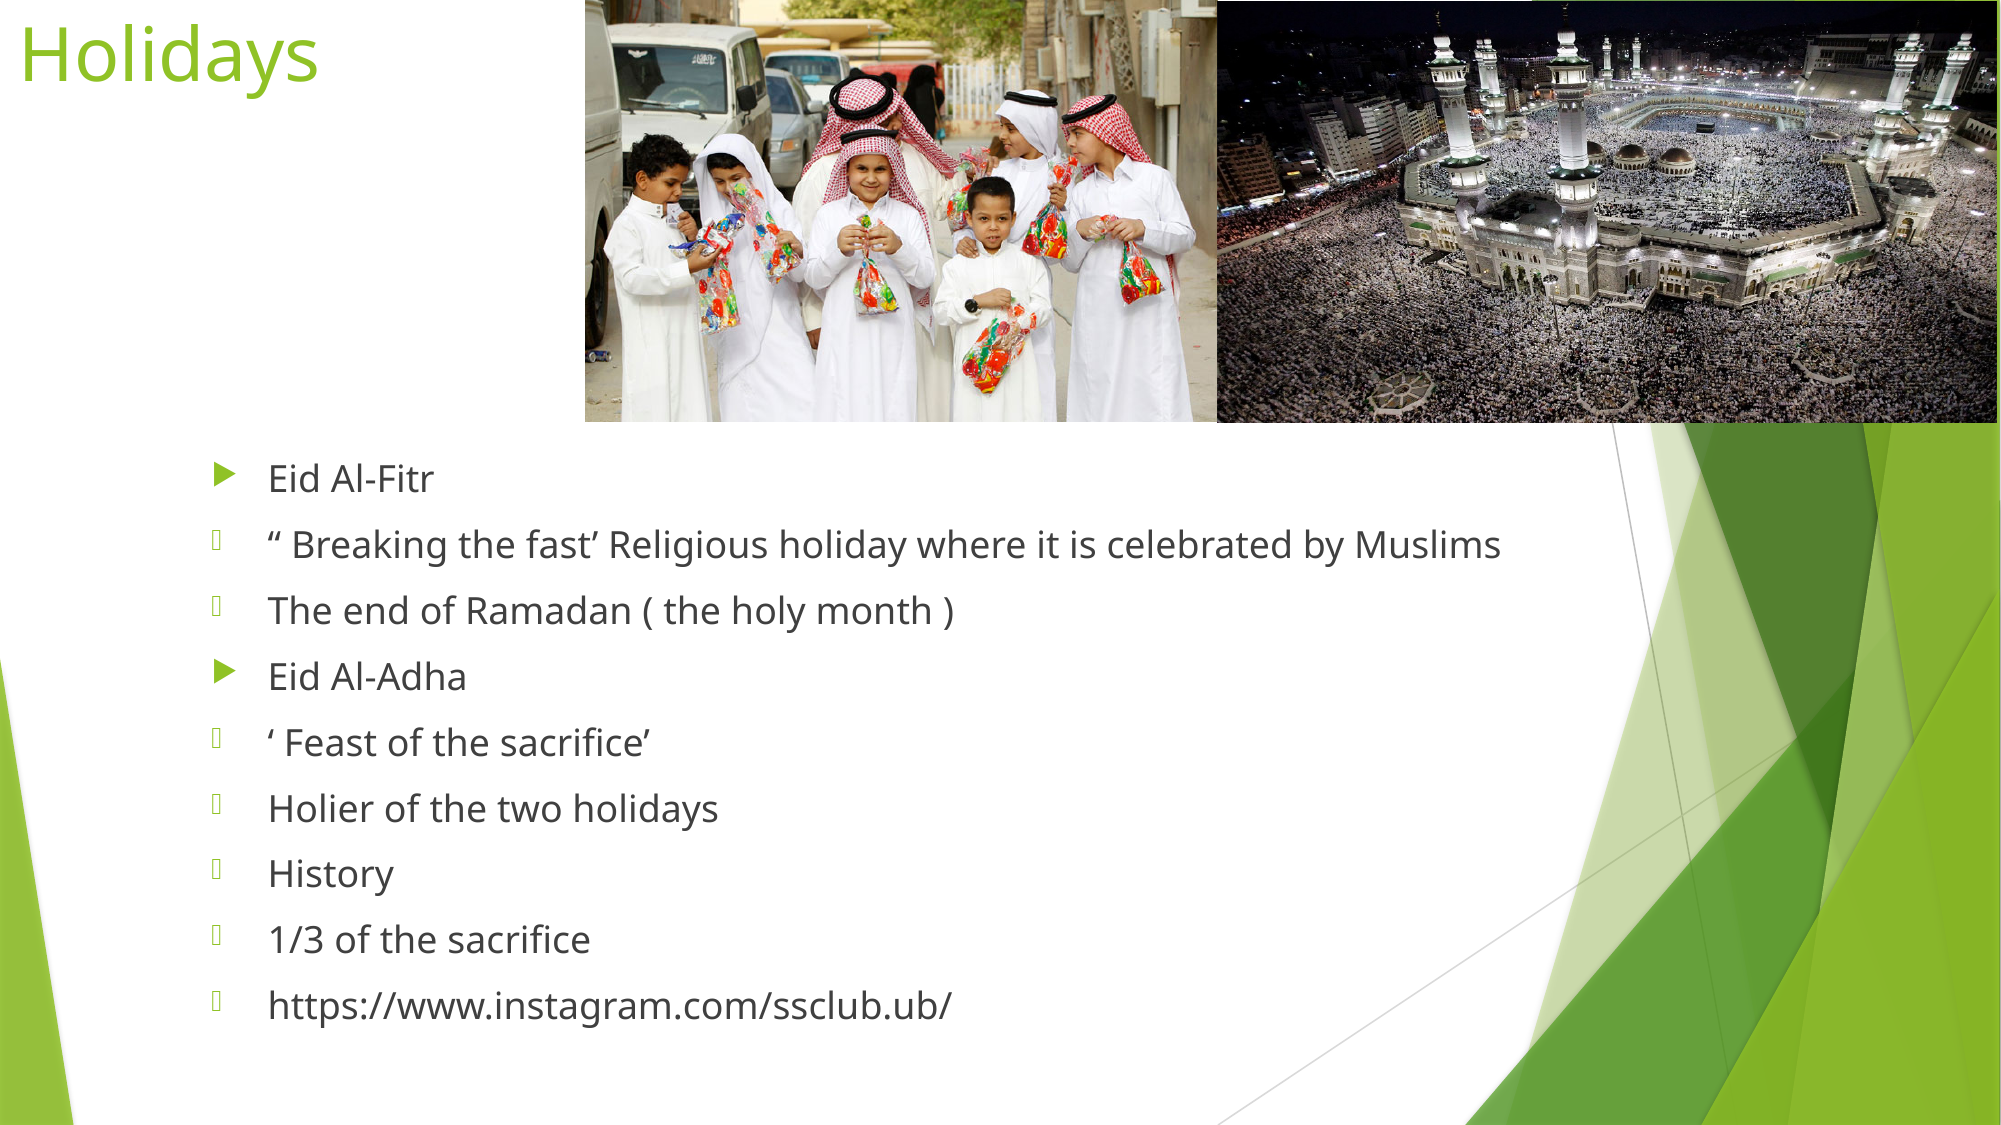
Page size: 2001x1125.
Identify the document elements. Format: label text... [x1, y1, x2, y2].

list Eid Al-Fitr “ Breaking the fast’ Religious holiday where it is celebrated by Muslims The end of Ramadan ( the holy month ) Eid Al-Adha ‘ Feast of the sacrifice’ Holier of the two holidays History 1/3 of the sacrifice https://www.instagram.com/ssclub.ub/ [196, 447, 1607, 1085]
picture [585, 0, 1997, 423]
title Holidays [3, 0, 524, 216]
